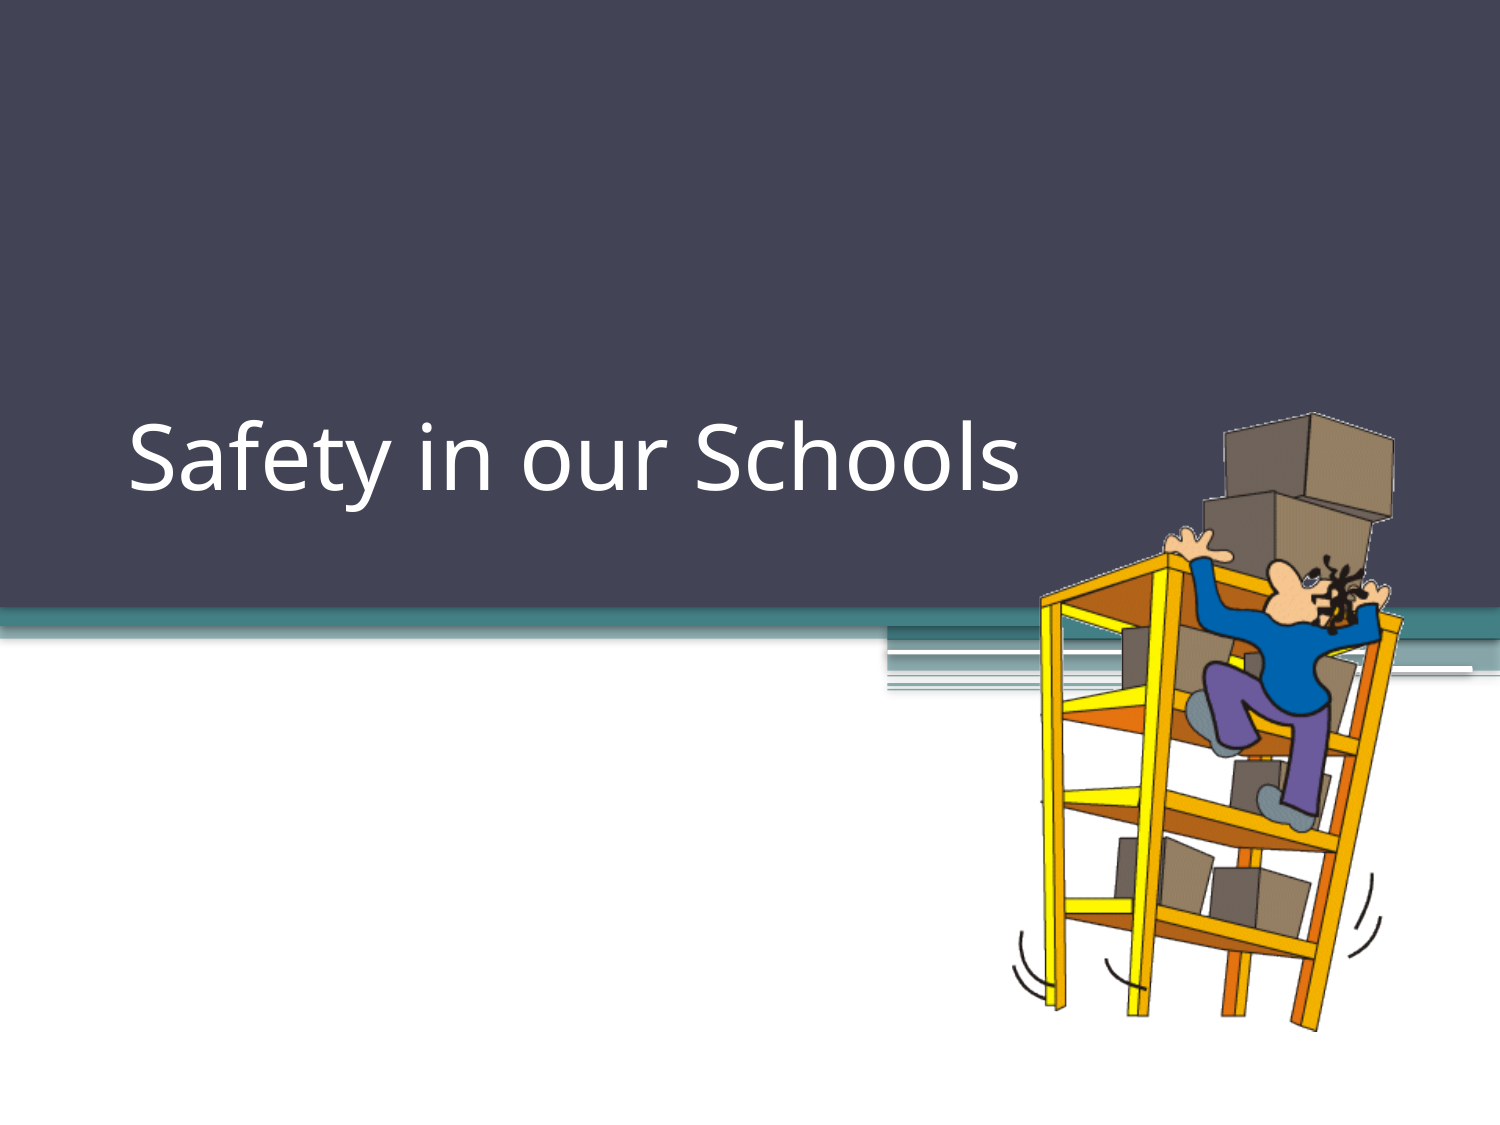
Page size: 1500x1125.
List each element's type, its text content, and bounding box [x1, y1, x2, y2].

title Safety in our Schools [112, 275, 1388, 517]
picture [1012, 412, 1404, 1032]
